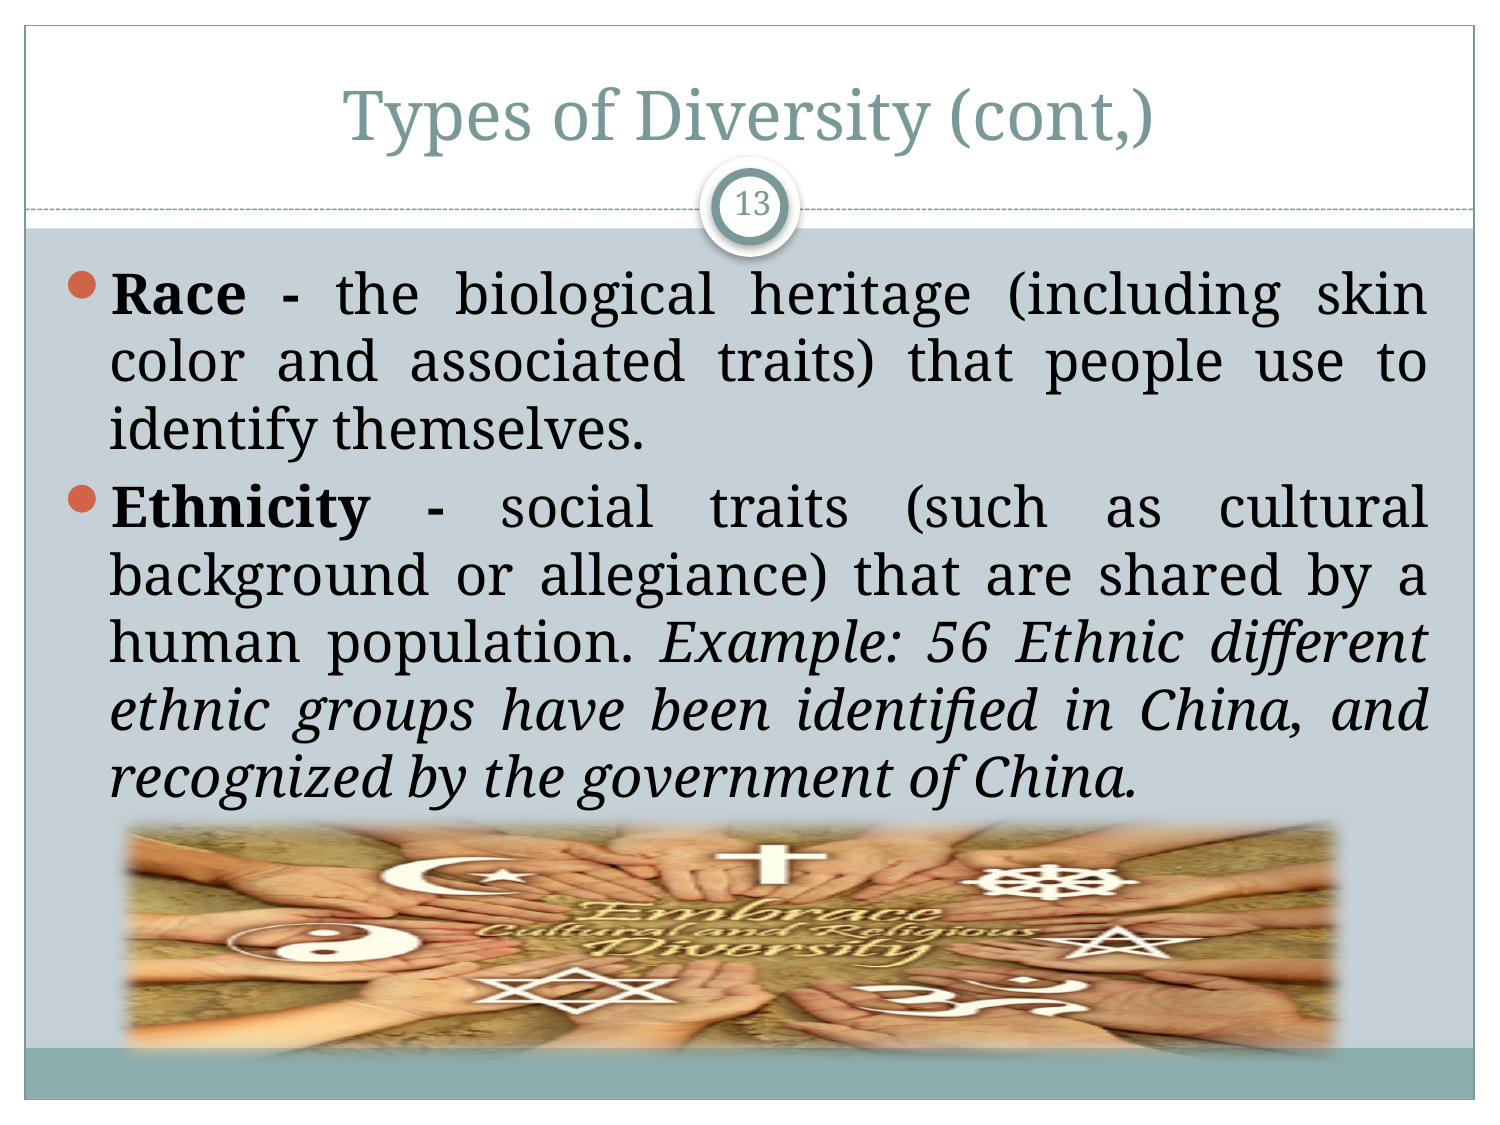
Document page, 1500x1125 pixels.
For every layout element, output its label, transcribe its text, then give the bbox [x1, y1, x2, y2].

picture [112, 812, 1351, 1063]
title Types of Diversity (cont,) [49, 37, 1450, 162]
list Race - the biological heritage (including skin color and associated traits) that people use to identify themselves. Ethnicity - social traits (such as cultural background or allegiance) that are shared by a human population. Example: 56 Ethnic different ethnic groups have been identified in China, and recognized by the government of China. [49, 250, 1445, 1075]
slide_number 13 [715, 168, 791, 241]
